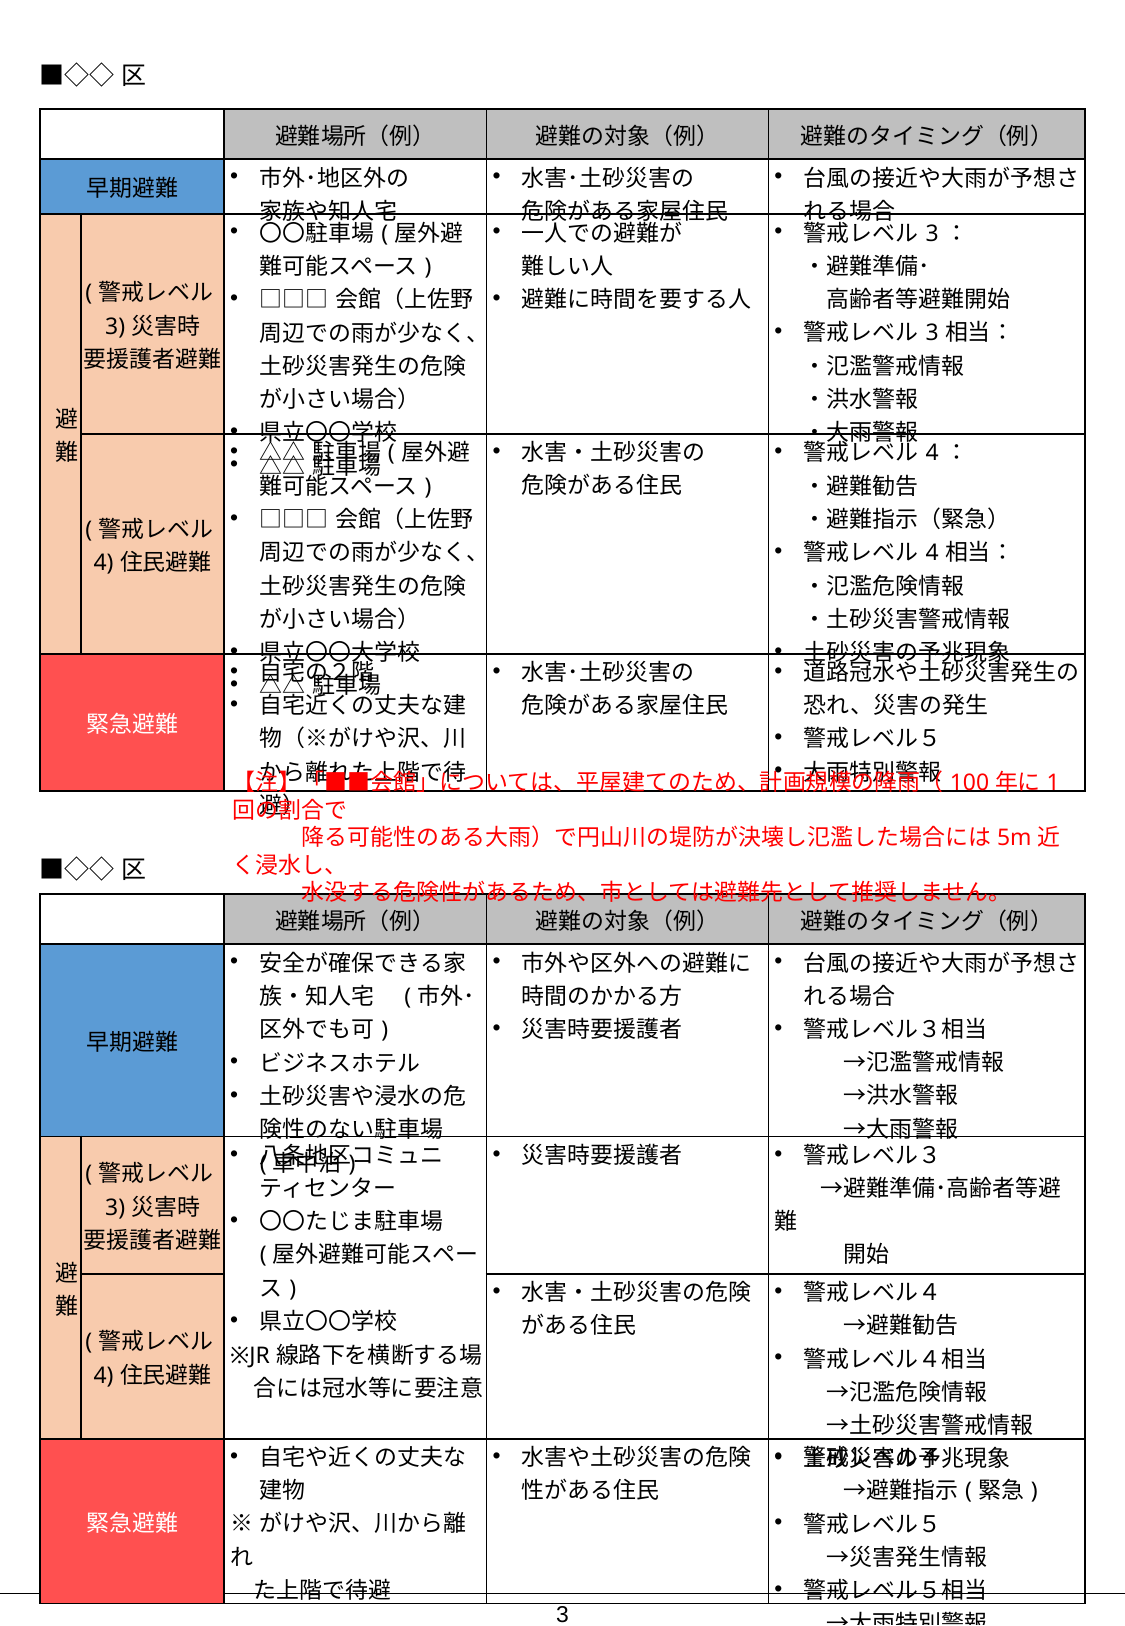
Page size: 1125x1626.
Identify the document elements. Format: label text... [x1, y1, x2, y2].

table_cell △△駐車場(屋外避難可能スペース) □□□会館（上佐野周辺での雨が少なく、土砂災害発生の危険が小さい場合） 県立〇〇大学校 △△駐車場 [225, 435, 486, 653]
text_box ■◇◇区 [25, 52, 161, 98]
table_header 避難のタイミング（例） [769, 913, 1084, 943]
table_cell 災害時要援護者 [487, 1137, 768, 1273]
table_cell 市外･地区外の 家族や知人宅 [225, 160, 486, 213]
text_box ■◇◇区 [25, 846, 161, 892]
table_cell (警戒レベル3)災害時 要援護者避難 [82, 215, 223, 433]
table_cell 台風の接近や大雨が予想される場合 警戒レベル３相当 →氾濫警戒情報 →洪水警報 →大雨警報 [769, 945, 1084, 1136]
table_cell 水害・土砂災害の 危険がある住民 [487, 435, 768, 653]
table_header 避難の対象（例） [487, 110, 768, 158]
slide_number 2 [0, 1595, 1125, 1625]
table_cell 水害･土砂災害の 危険がある家屋住民 [487, 655, 768, 760]
table_header [41, 110, 223, 158]
table_cell 一人での避難が 難しい人 避難に時間を要する人 [487, 215, 768, 433]
table_cell 〇〇駐車場(屋外避難可能スペース) □□□会館（上佐野周辺での雨が少なく、土砂災害発生の危険が小さい場合） 県立〇〇学校 △△駐車場 [225, 215, 486, 433]
table_cell 避難 [41, 215, 80, 653]
table_cell 八条地区コミュニティセンター 〇〇たじま駐車場(屋外避難可能スペース) 県立〇〇学校 ※JR線路下を横断する場 合には冠水等に要注意 [225, 1137, 486, 1438]
table_cell 警戒レベル4： ・避難勧告 ・避難指示（緊急） 警戒レベル4相当： ・氾濫危険情報 ・土砂災害警戒情報 土砂災害の予兆現象 [769, 435, 1084, 653]
table_cell 警戒レベル3： ・避難準備･ 高齢者等避難開始 警戒レベル3相当： ・氾濫警戒情報 ・洪水警報 ・大雨警報 [769, 215, 1084, 433]
table_header [41, 895, 223, 943]
table_cell 警戒レベル４ →避難勧告 警戒レベル４相当 →氾濫危険情報 →土砂災害警戒情報 土砂災害の予兆現象 [769, 1275, 1084, 1438]
table_cell (警戒レベル4)住民避難 [82, 1275, 223, 1438]
table_cell 自宅の２階 自宅近くの丈夫な建物（※がけや沢、川から離れた上階で待避） [225, 655, 486, 760]
table_cell (警戒レベル3)災害時 要援護者避難 [82, 1137, 223, 1273]
table_cell 市外や区外への避難に時間のかかる方 災害時要援護者 [487, 945, 768, 1136]
table_cell 道路冠水や土砂災害発生の恐れ、災害の発生 警戒レベル５ 大雨特別警報 [769, 655, 1084, 760]
table_cell 自宅や近くの丈夫な建物 ※がけや沢、川から離れ た上階で待避 [225, 1440, 486, 1603]
table_cell 台風の接近や大雨が予想される場合 [769, 160, 1084, 213]
table_cell 緊急避難 [41, 655, 223, 790]
table_cell 水害や土砂災害の危険性がある住民 [487, 1440, 768, 1603]
table_cell 水害･土砂災害の 危険がある家屋住民 [487, 160, 768, 213]
table_cell 避難 [41, 1137, 80, 1438]
table_cell 安全が確保できる家族・知人宅 (市外･区外でも可) ビジネスホテル 土砂災害や浸水の危険性のない駐車場(車中泊) [225, 945, 486, 1136]
table_cell 早期避難 [41, 160, 223, 213]
text_box 【注】「■■会館」については、平屋建てのため、計画規模の降雨（100年に1回の割合で 降る可能性のある大雨）で円山川の堤防が決壊し氾濫した場合には5m近く浸水し、 水没する危険性があるため、市としては避難先として推奨しません。 [217, 760, 1085, 913]
table_cell 緊急避難 [41, 1440, 223, 1603]
table_header 避難のタイミング（例） [769, 110, 1084, 158]
table_header 避難の対象（例） [487, 913, 768, 943]
table_header 避難場所（例） [225, 110, 486, 158]
table_cell 警戒レベル４ →避難指示(緊急) 警戒レベル５ →災害発生情報 警戒レベル５相当 →大雨特別警報 [769, 1440, 1084, 1603]
table_cell 早期避難 [41, 945, 223, 1136]
table_cell 警戒レベル３ →避難準備･高齢者等避難 開始 [769, 1137, 1084, 1273]
table_cell (警戒レベル4)住民避難 [82, 435, 223, 653]
table_header 避難場所（例） [225, 913, 486, 943]
table_cell 水害・土砂災害の危険がある住民 [487, 1275, 768, 1438]
